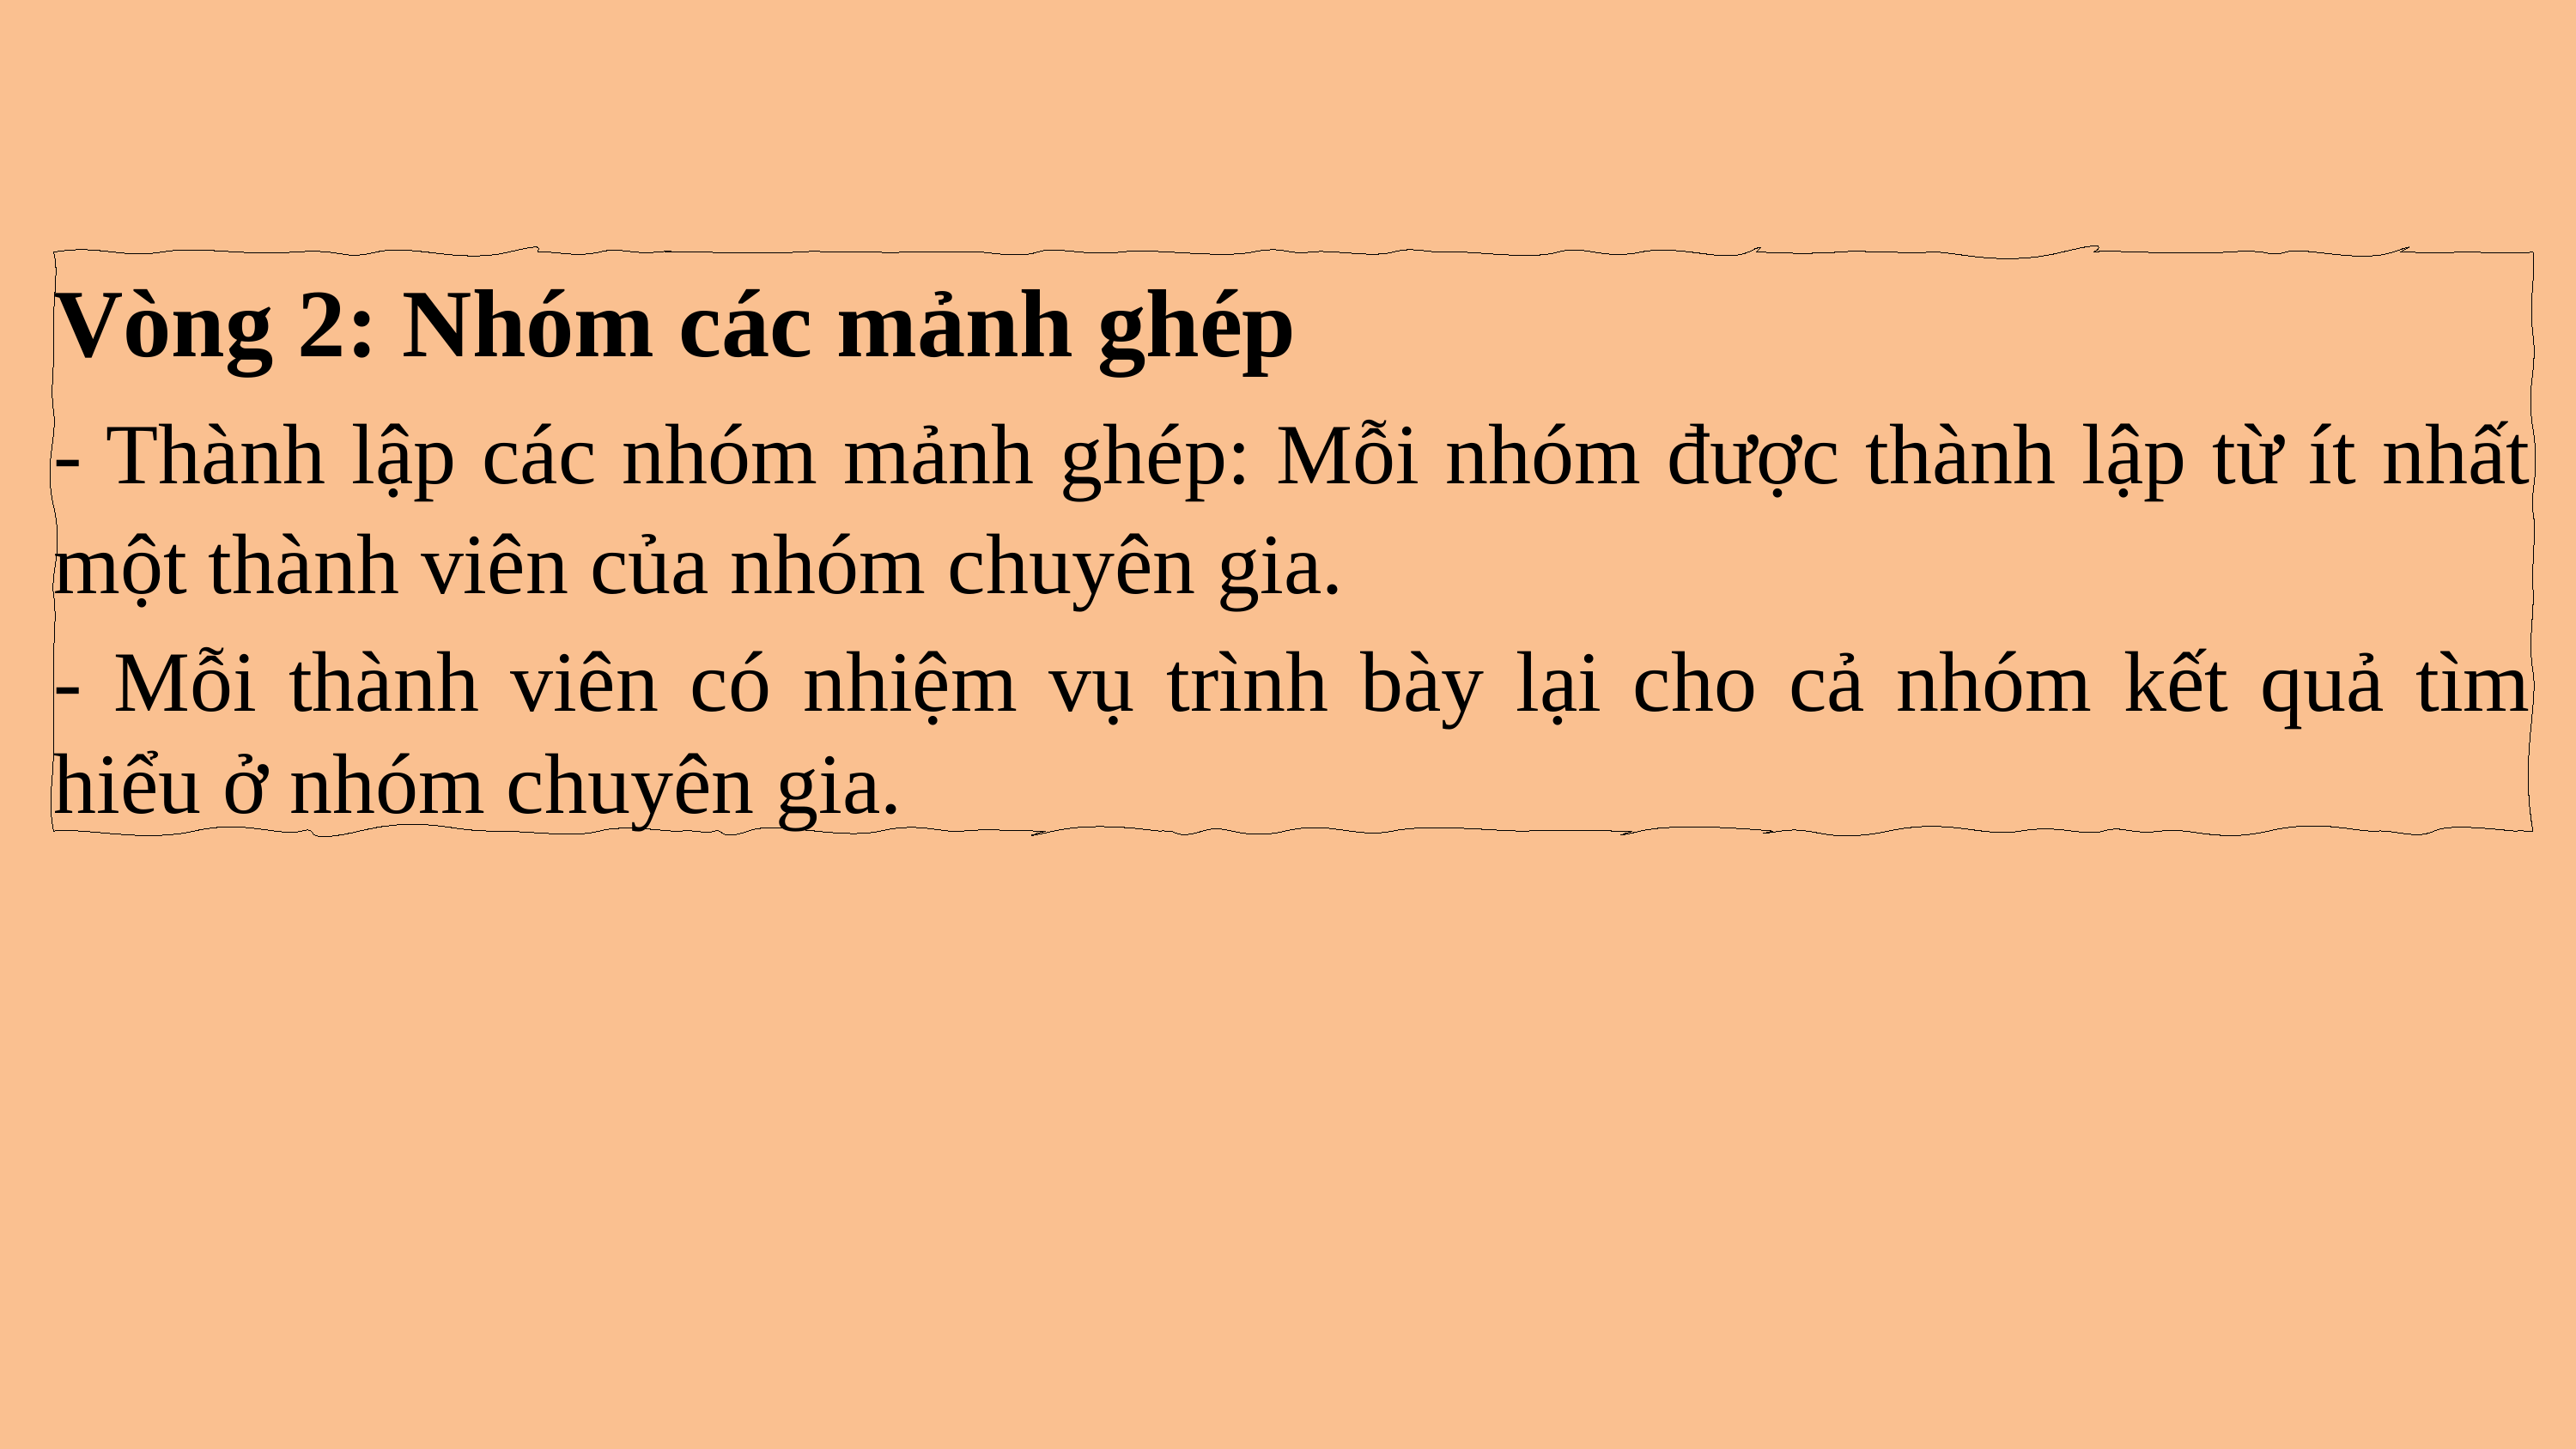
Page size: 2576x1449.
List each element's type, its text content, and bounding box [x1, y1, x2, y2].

text_box Vòng 2: Nhóm các mảnh ghép - Thành lập các nhóm mảnh ghép: Mỗi nhóm được thành lập từ ít nhất một thành viên của nhóm chuyên gia. - Mỗi thành viên có nhiệm vụ trình bày lại cho cả nhóm kết quả tìm hiểu ở nhóm chuyên gia. [50, 246, 2537, 838]
